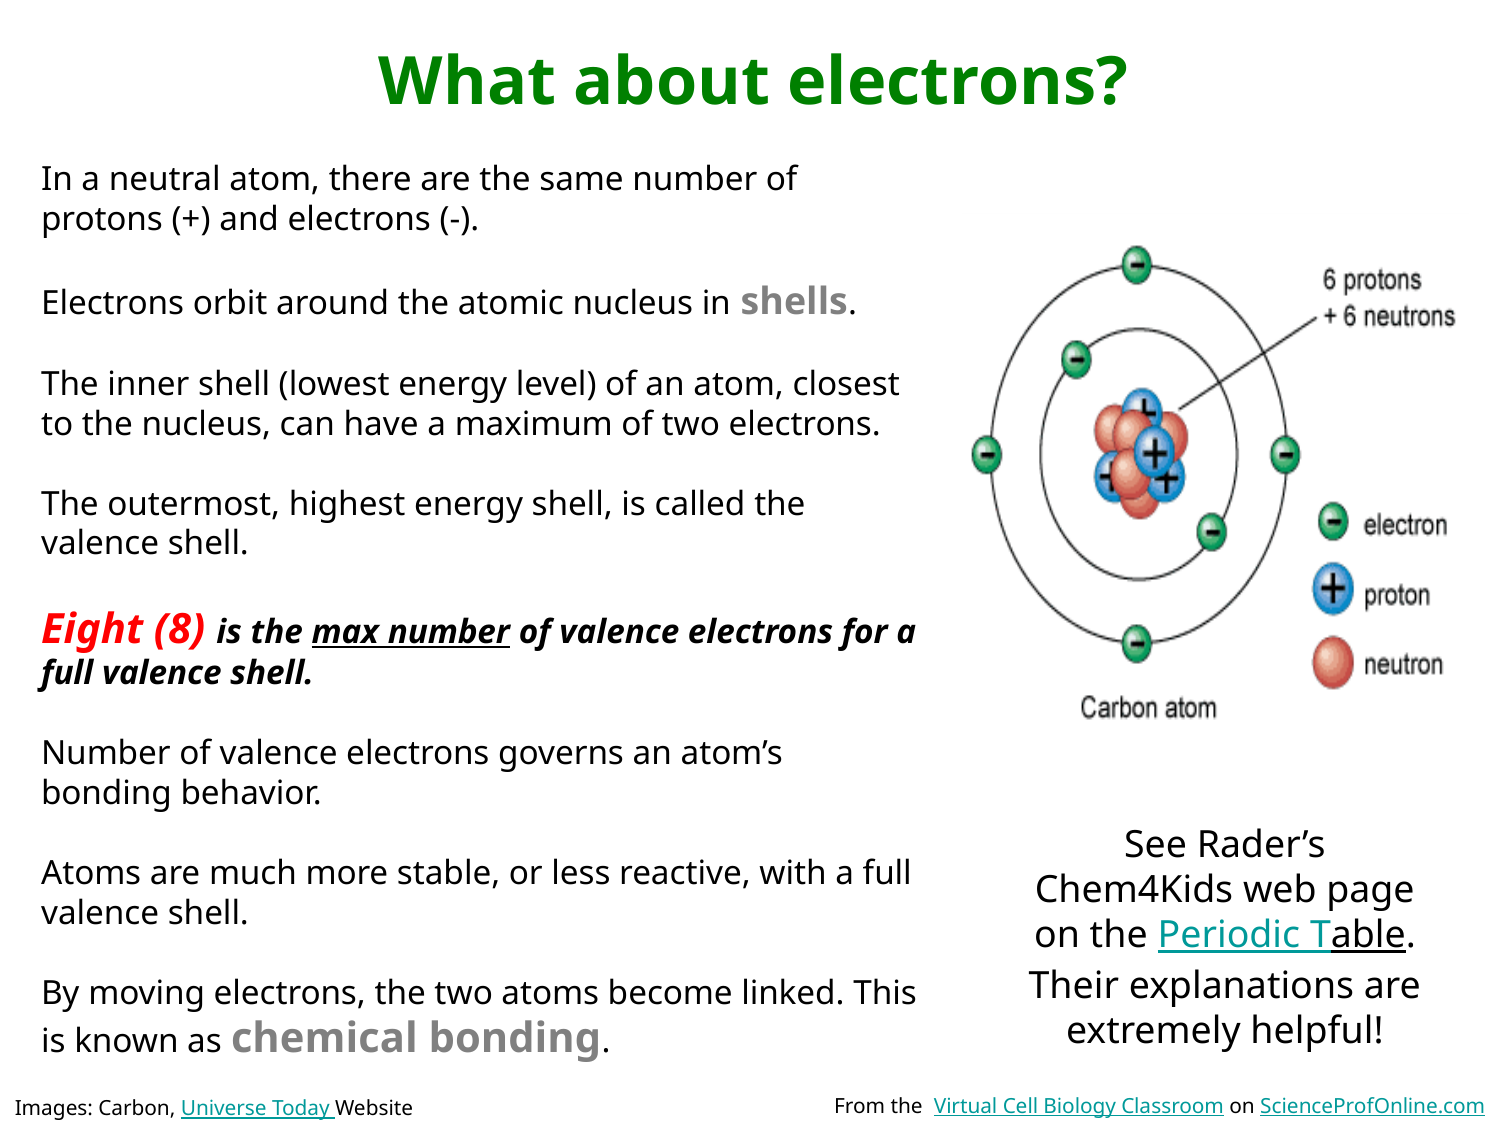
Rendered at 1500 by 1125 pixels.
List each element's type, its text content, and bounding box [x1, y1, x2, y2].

text_box Images: Carbon, Universe Today Website [0, 1087, 488, 1125]
text_box See Rader’s Chem4Kids web page on the Periodic Table. Their explanations are extremely helpful! [1012, 812, 1438, 1059]
text_box In a neutral atom, there are the same number of protons (+) and electrons (-). Electrons orbit around the atomic nucleus in shells. The inner shell (lowest energy level) of an atom, closest to the nucleus, can have a maximum of two electrons. The outermost, highest energy shell, is called the valence shell. Eight (8) is the max number of valence electrons for a full valence shell. Number of valence electrons governs an atom’s bonding behavior. Atoms are much more stable, or less reactive, with a full valence shell. By moving electrons, the two atoms become linked. This is known as chemical bonding. [26, 149, 938, 1069]
text_box From the Virtual Cell Biology Classroom on ScienceProfOnline.com [753, 1084, 1500, 1125]
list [962, 212, 1469, 751]
title What about electrons? [78, 37, 1429, 118]
